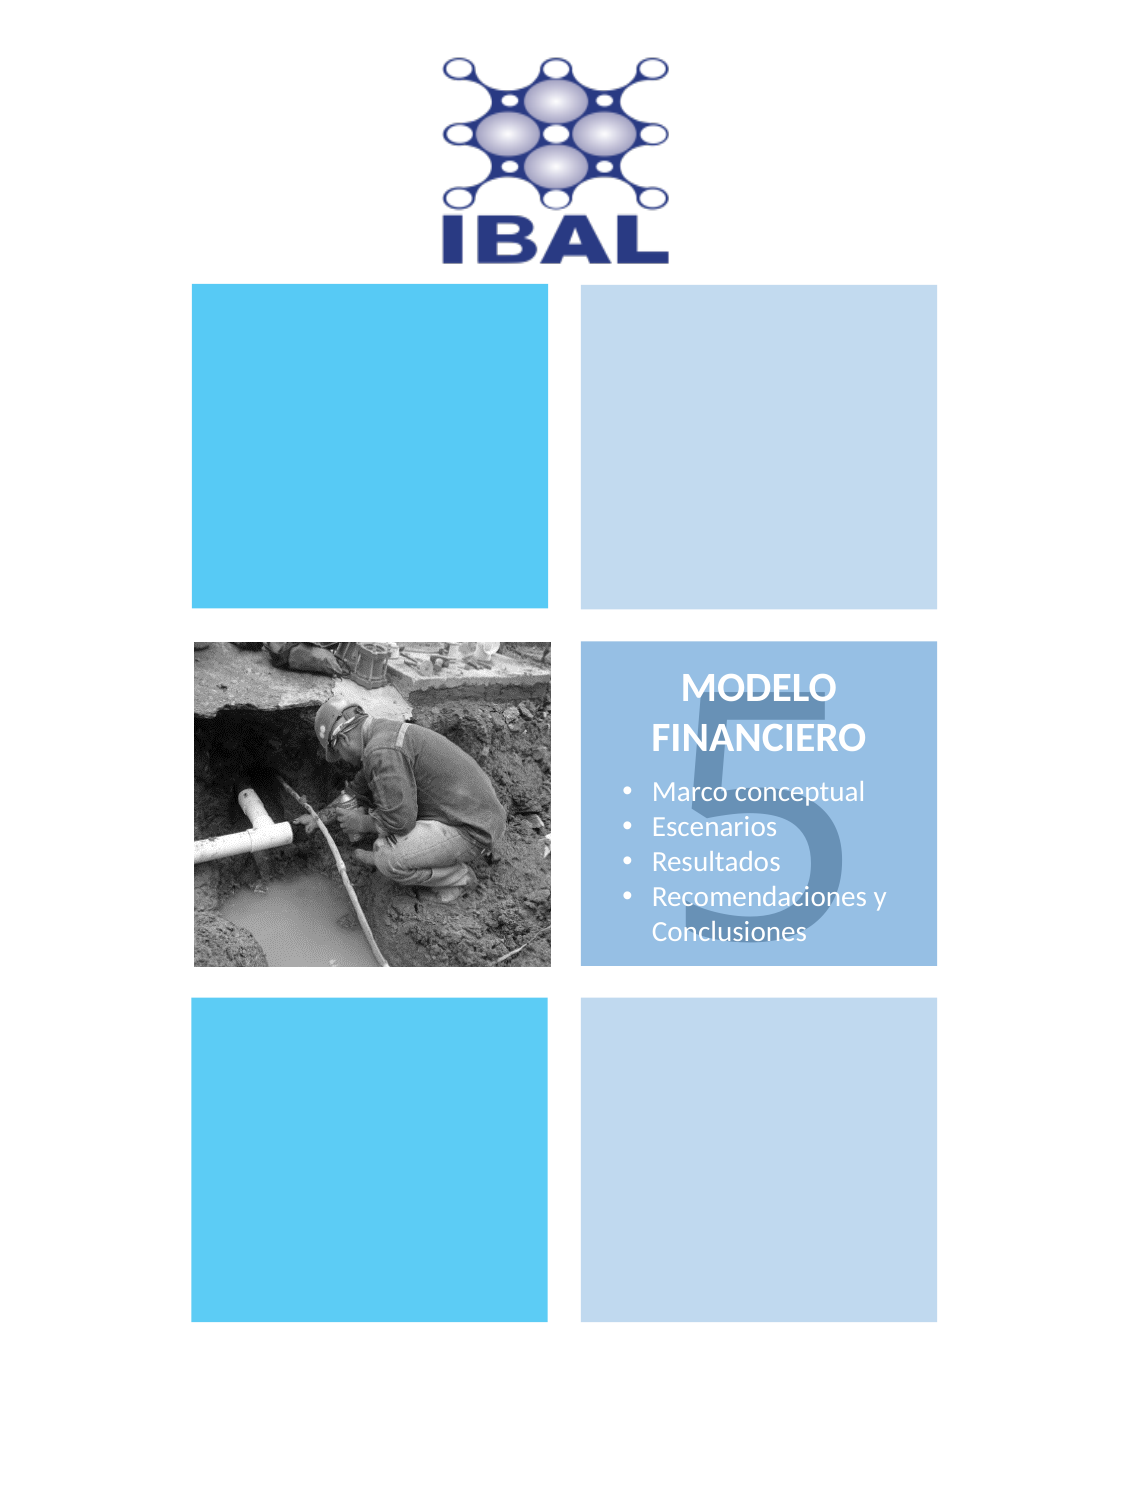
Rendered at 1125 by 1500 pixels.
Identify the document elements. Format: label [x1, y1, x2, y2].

text_box [190, 997, 549, 1323]
text_box [580, 284, 938, 1323]
text_box [191, 283, 549, 609]
picture [435, 53, 690, 270]
picture [194, 642, 551, 967]
